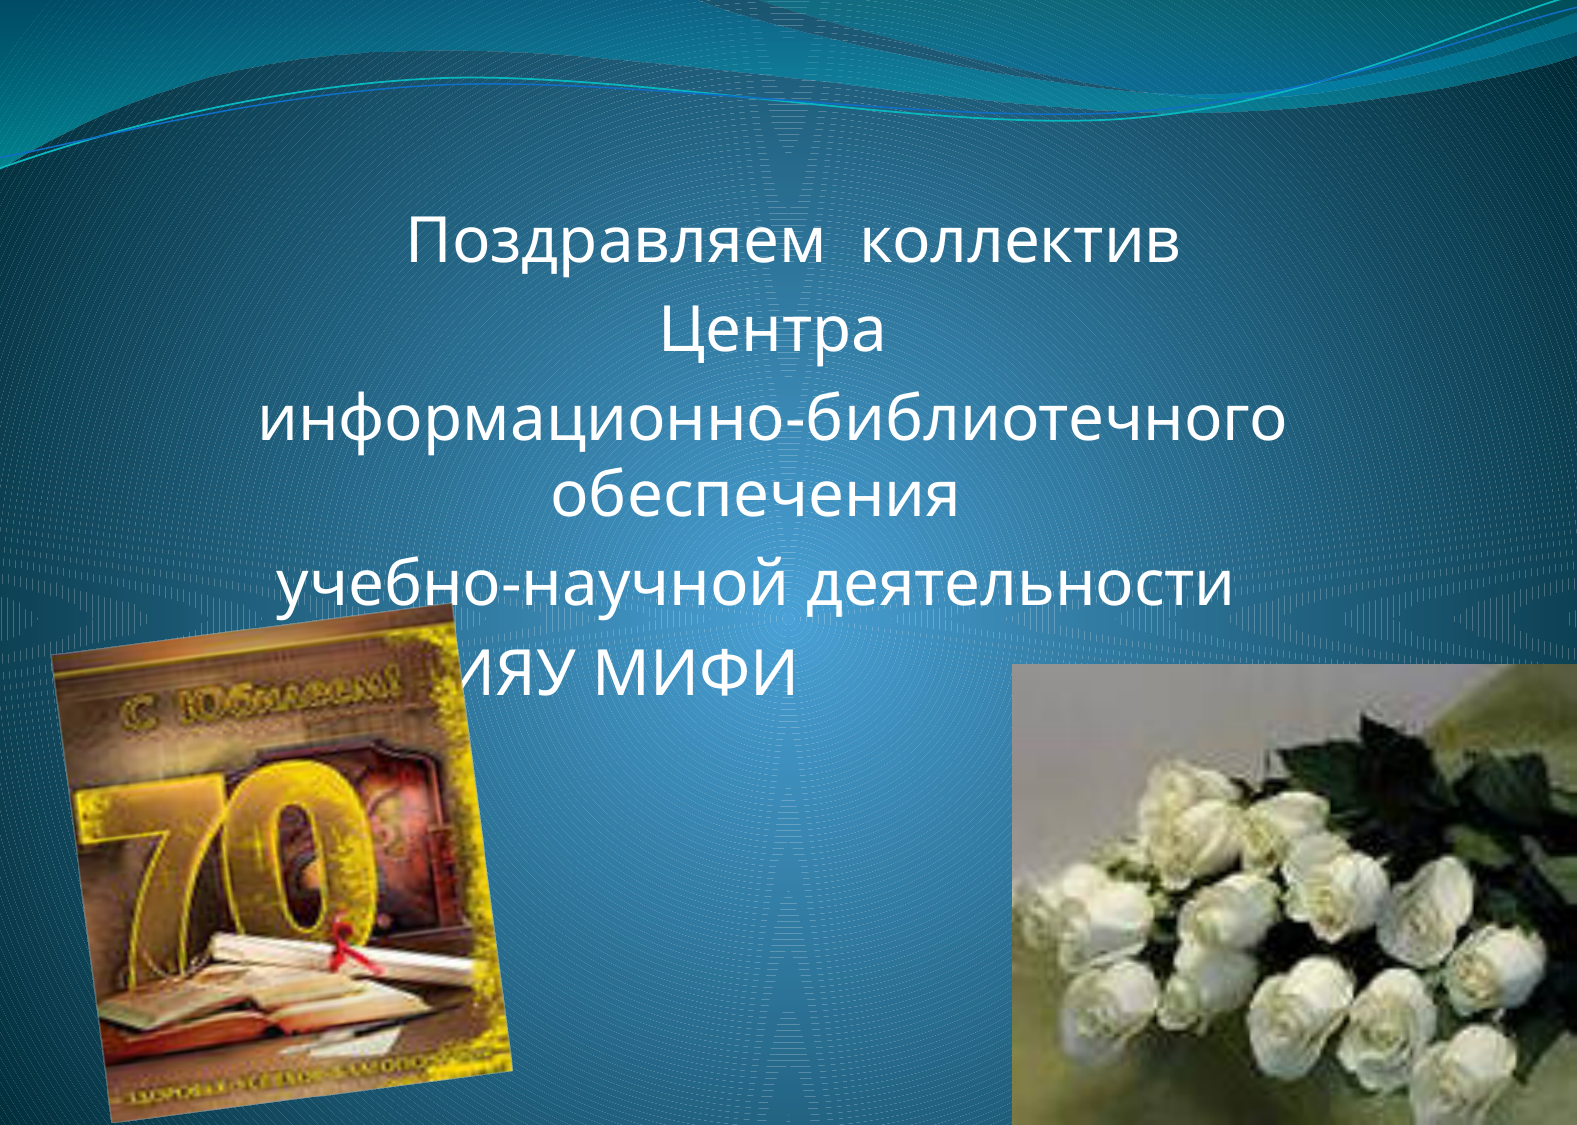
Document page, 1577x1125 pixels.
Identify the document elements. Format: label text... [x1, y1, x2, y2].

picture [52, 604, 512, 1122]
picture [1012, 664, 1577, 1125]
subtitle Поздравляем коллектив Центра информационно-библиотечного обеспечения учебно-научной деятельности НИЯУ МИФИ [92, 101, 1447, 716]
